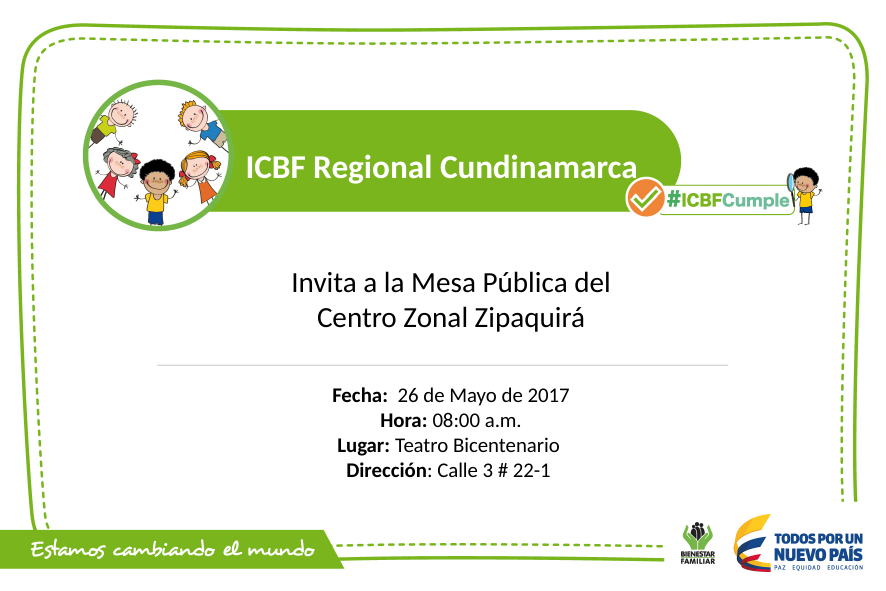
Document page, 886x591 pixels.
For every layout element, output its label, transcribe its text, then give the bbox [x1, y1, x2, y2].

text_box Invita a la Mesa Pública del Centro Zonal Zipaquirá [259, 255, 643, 341]
text_box ICBF Regional Cundinamarca [230, 137, 658, 193]
picture [0, 0, 886, 591]
text_box Fecha: 26 de Mayo de 2017 Hora: 08:00 a.m. Lugar: Teatro Bicentenario Dirección: Calle 3 # 22-1 [131, 374, 771, 515]
